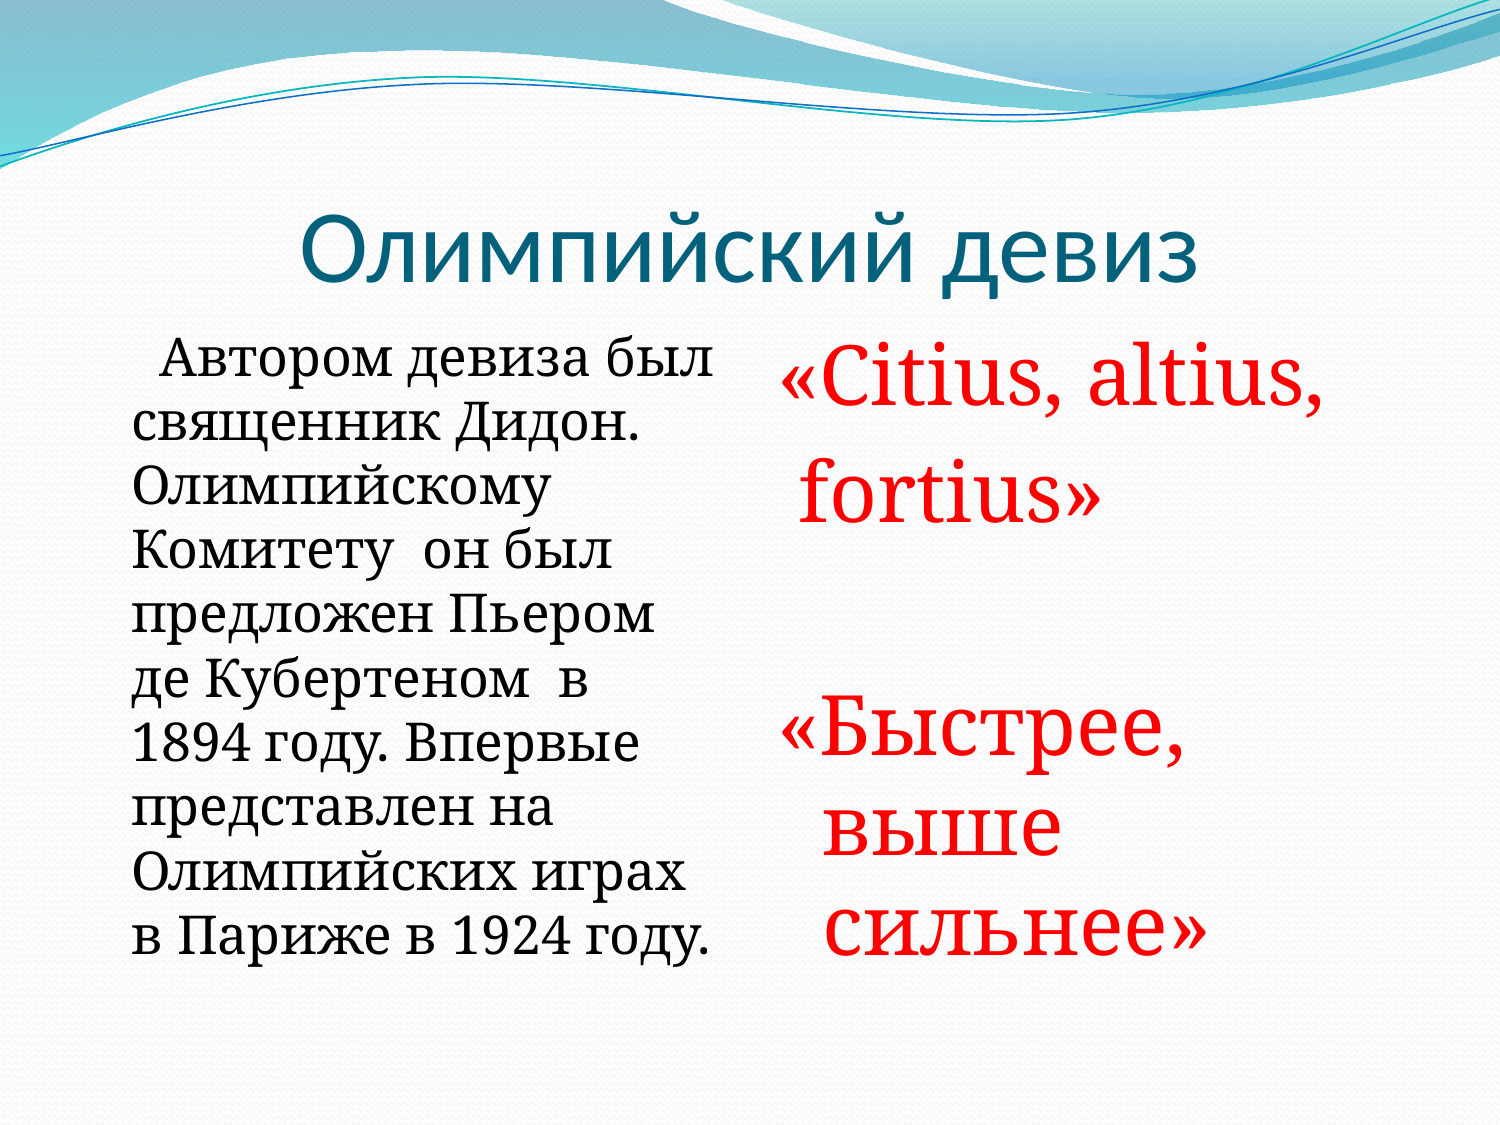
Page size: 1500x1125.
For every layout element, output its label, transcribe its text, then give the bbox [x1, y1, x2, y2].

list «Citius, altius, fortius» «Быстрее, выше сильнее» [762, 314, 1425, 1043]
list Автором девиза был священник Дидон. Олимпийскому Комитету он был предложен Пьером де Кубертеном в 1894 году. Впервые представлен на Олимпийских играх в Париже в 1924 году. [75, 314, 738, 1043]
title Олимпийский девиз [75, 115, 1425, 303]
